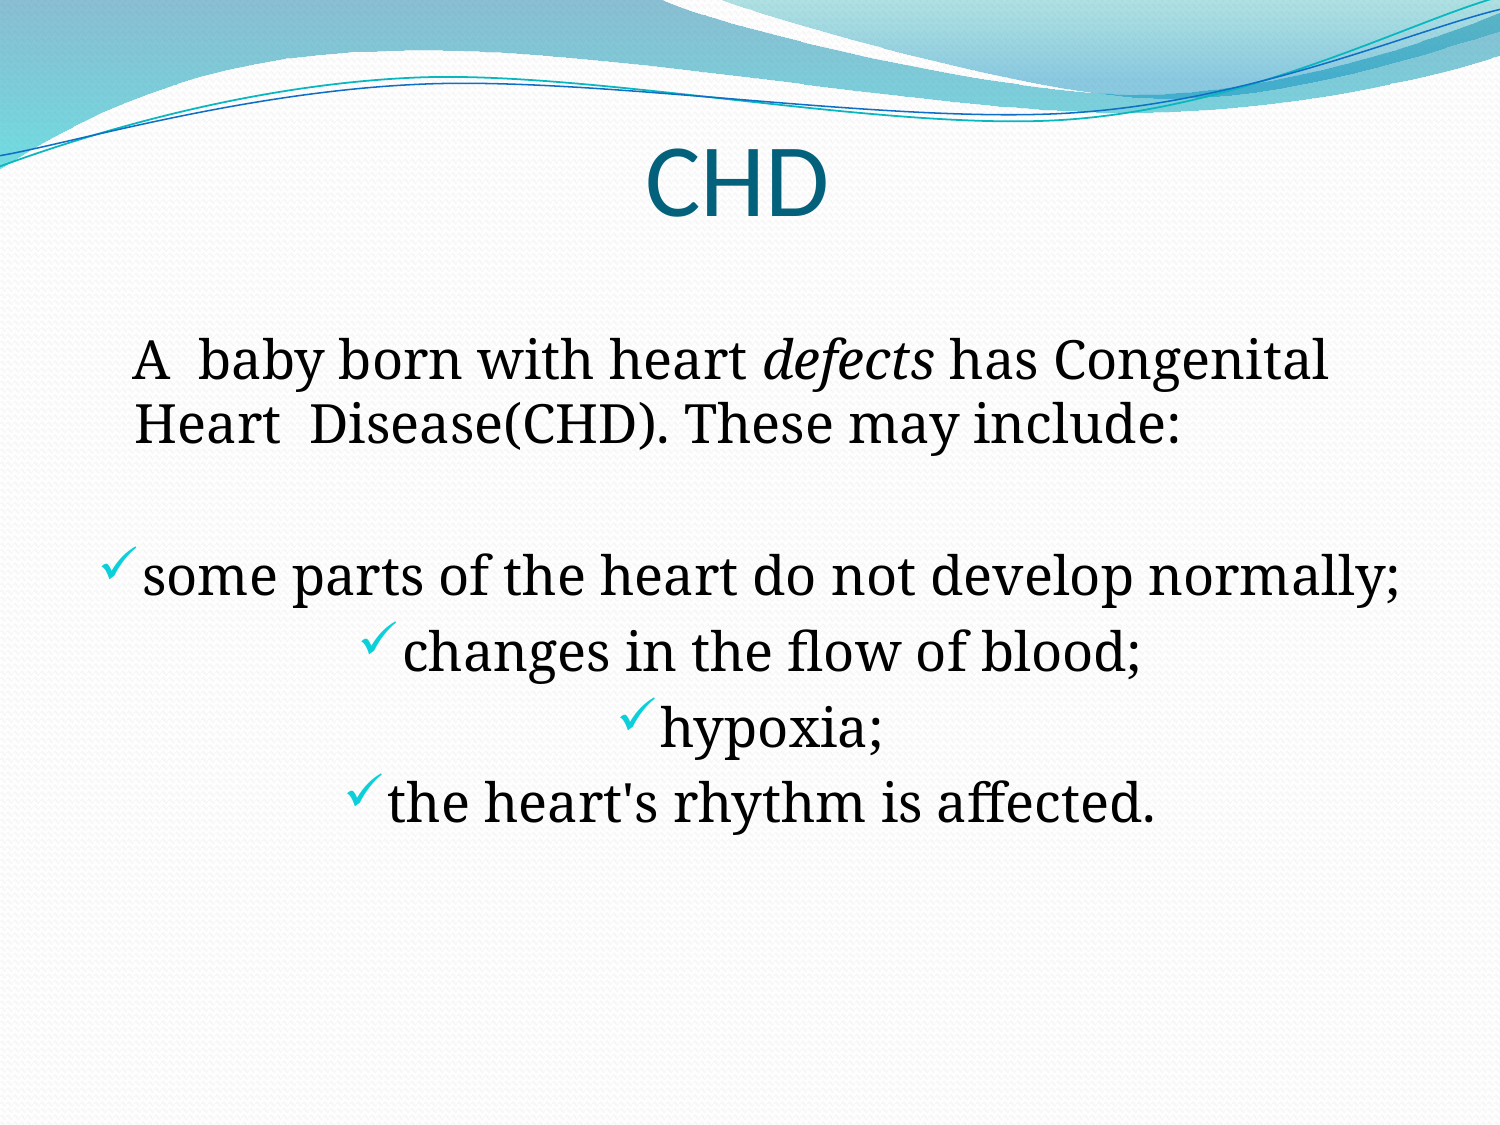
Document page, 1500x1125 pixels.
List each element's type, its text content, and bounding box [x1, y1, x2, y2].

title CHD [62, 49, 1413, 238]
list A baby born with heart defects has Congenital Heart Disease(CHD). These may include: some parts of the heart do not develop normally; changes in the flow of blood; hypoxia; the heart's rhythm is affected. [74, 317, 1426, 1038]
